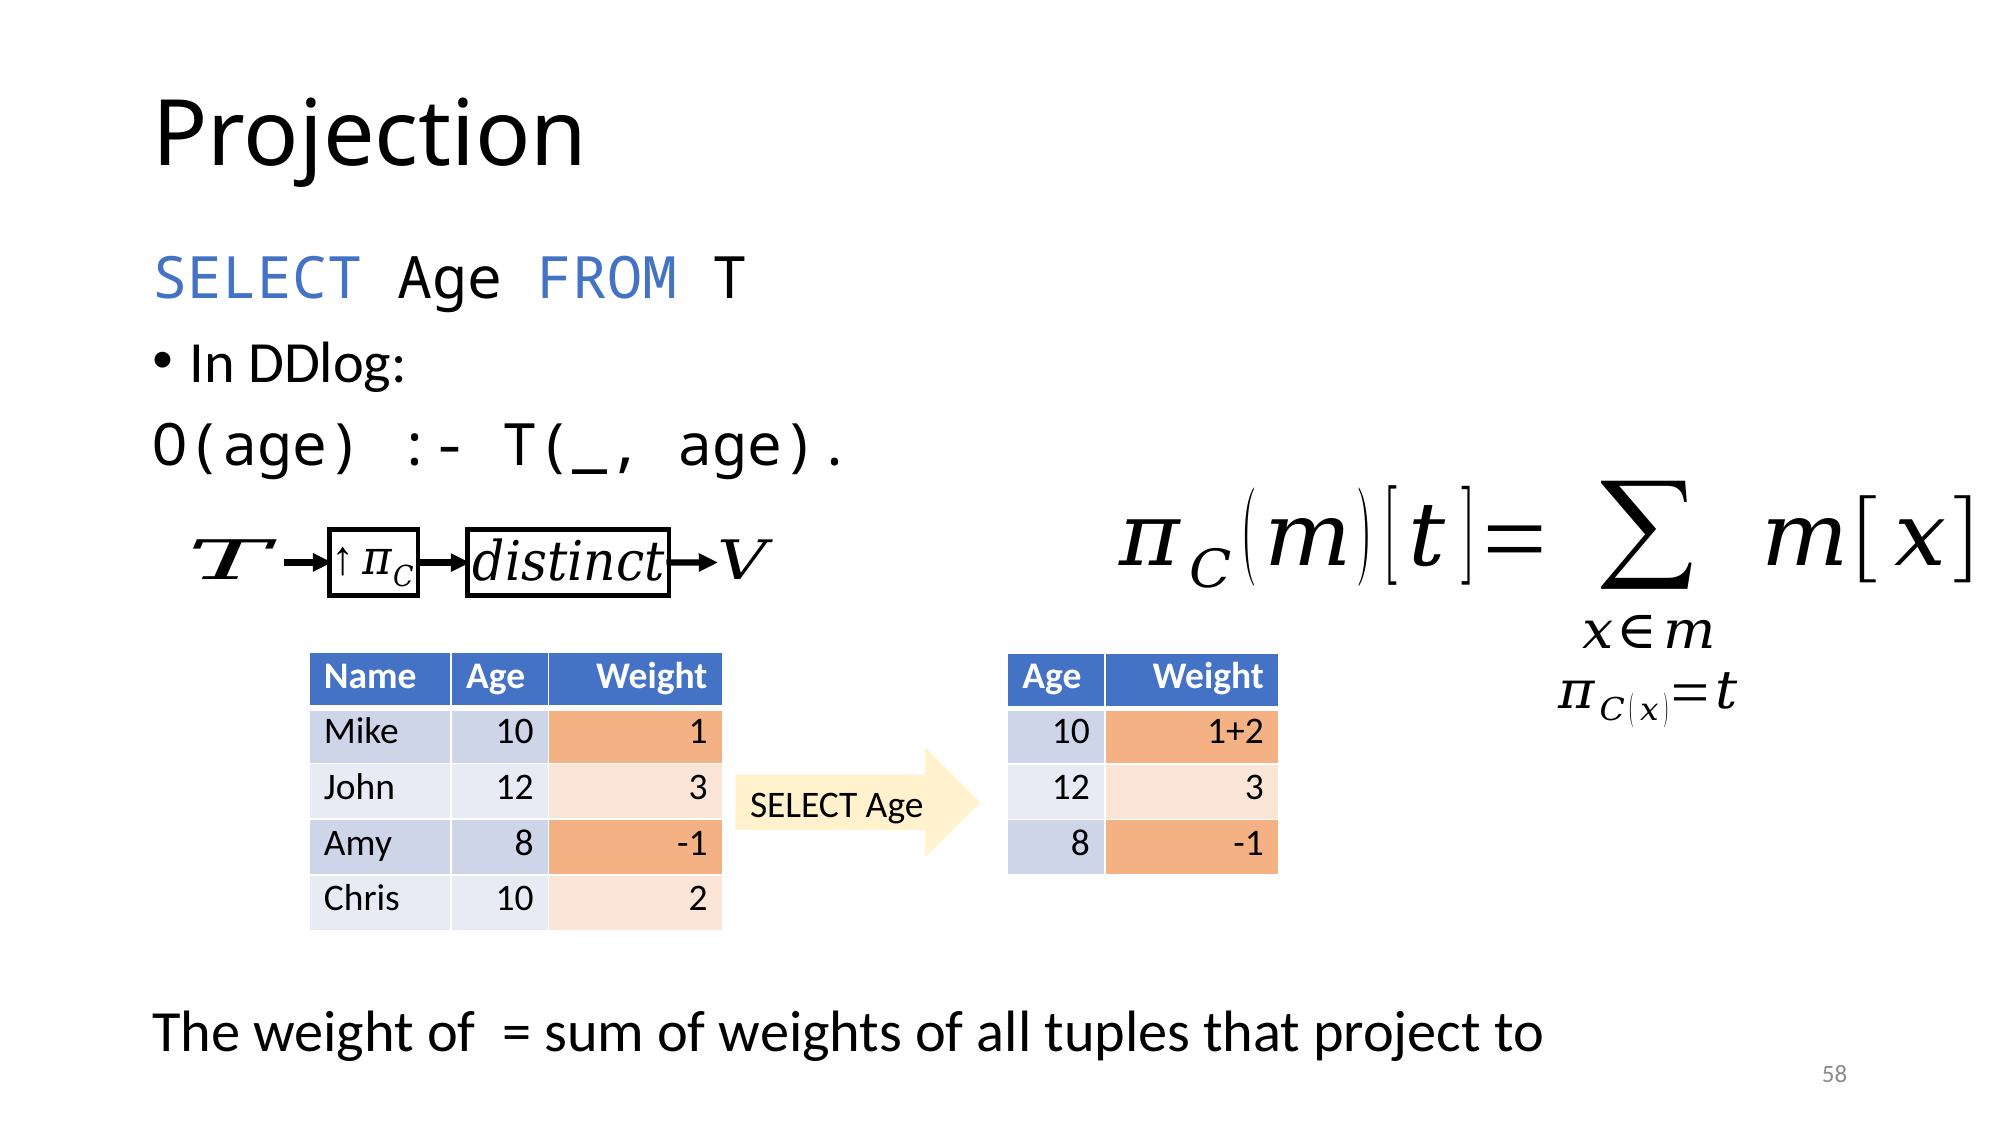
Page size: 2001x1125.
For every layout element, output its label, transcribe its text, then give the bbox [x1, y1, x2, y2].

table_header Age [1008, 654, 1104, 706]
table_cell 3 [1106, 765, 1278, 819]
table_cell 12 [1008, 765, 1104, 819]
table_cell -1 [549, 820, 722, 874]
table_cell John [310, 764, 450, 818]
table_cell Chris [310, 876, 450, 930]
table_cell 10 [452, 711, 548, 763]
table_header Weight [549, 653, 722, 705]
table_cell 8 [452, 820, 548, 874]
text_box SELECT Age [734, 744, 982, 861]
table_cell 3 [549, 764, 722, 818]
table_cell 2 [549, 876, 722, 930]
table_header Name [310, 653, 450, 705]
table_cell 10 [452, 876, 548, 930]
table_cell Amy [310, 820, 450, 874]
table_cell 12 [452, 764, 548, 818]
table_cell 10 [1008, 711, 1104, 763]
table_cell 1+2 [1106, 711, 1278, 763]
table_cell 8 [1008, 820, 1104, 874]
table_cell -1 [1106, 820, 1278, 874]
title Projection [137, 59, 1863, 212]
table_header Weight [1106, 654, 1278, 706]
table_header Age [452, 653, 548, 705]
slide_number 58 [1798, 1042, 1863, 1103]
table_cell 1 [549, 711, 722, 763]
table_cell Mike [310, 711, 450, 763]
